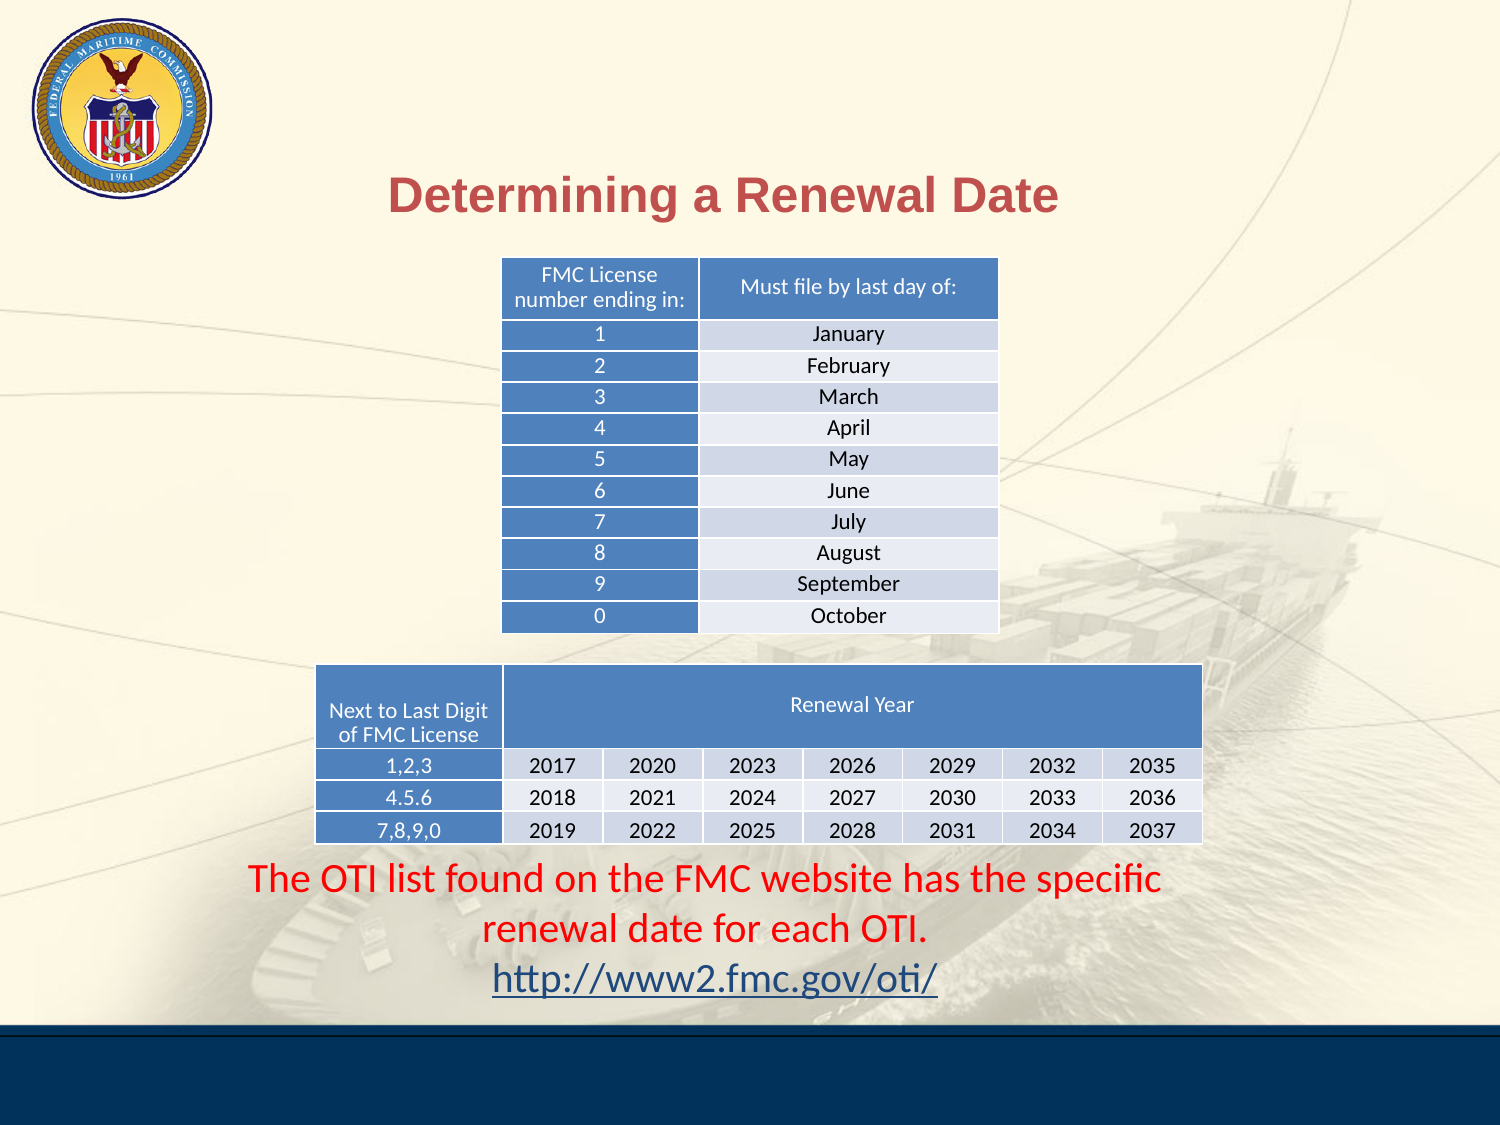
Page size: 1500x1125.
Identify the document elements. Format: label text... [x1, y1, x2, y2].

table_cell 2035 [1103, 749, 1202, 779]
table_cell May [700, 446, 998, 475]
text_box The OTI list found on the FMC website has the specific renewal date for each OTI. http://www2.fmc.gov/oti/ [166, 843, 1245, 1054]
table_cell 2019 [504, 812, 602, 843]
table_cell 2017 [504, 749, 602, 779]
table_cell June [700, 477, 998, 506]
table_cell 5 [502, 446, 698, 475]
table_cell 2022 [604, 812, 702, 843]
table_cell 8 [502, 539, 698, 569]
table_header FMC License number ending in: [502, 258, 698, 319]
text_box Determining a Renewal Date [372, 131, 1106, 356]
table_cell 2033 [1003, 781, 1102, 810]
table_cell 2034 [1003, 812, 1102, 843]
table_cell 2025 [704, 812, 802, 843]
table_cell 2020 [604, 749, 702, 779]
picture [0, 0, 1500, 1125]
table_cell 2026 [804, 749, 902, 779]
table_cell 2 [502, 352, 698, 381]
table_cell March [700, 383, 998, 412]
table_cell 2024 [704, 781, 802, 810]
table_cell 3 [502, 383, 698, 412]
table_cell 2018 [504, 781, 602, 810]
table_cell April [700, 414, 998, 444]
table_cell 2021 [604, 781, 702, 810]
table_cell July [700, 508, 998, 537]
table_cell 2037 [1103, 812, 1202, 843]
table_cell February [700, 352, 998, 381]
table_cell 2029 [903, 749, 1002, 779]
table_cell 1 [502, 321, 698, 350]
table_cell 7 [502, 508, 698, 537]
table_header Renewal Year [504, 665, 1202, 748]
table_cell 2027 [804, 781, 902, 810]
table_header Must file by last day of: [700, 258, 998, 319]
table_cell 0 [502, 602, 698, 633]
table_cell September [700, 570, 998, 600]
table_cell 2028 [804, 812, 902, 843]
table_cell 9 [502, 570, 698, 600]
table_cell 2032 [1003, 749, 1102, 779]
table_cell 2030 [903, 781, 1002, 810]
table_cell October [700, 602, 998, 633]
table_header Next to Last Digit of FMC License [316, 665, 502, 748]
table_cell August [700, 539, 998, 569]
table_cell January [700, 321, 998, 350]
table_cell 7,8,9,0 [316, 812, 502, 843]
table_cell 2031 [903, 812, 1002, 843]
table_cell 4.5.6 [316, 781, 502, 810]
table_cell 2023 [704, 749, 802, 779]
table_cell 2036 [1103, 781, 1202, 810]
table_cell 4 [502, 414, 698, 444]
table_cell 6 [502, 477, 698, 506]
table_cell 1,2,3 [316, 749, 502, 779]
